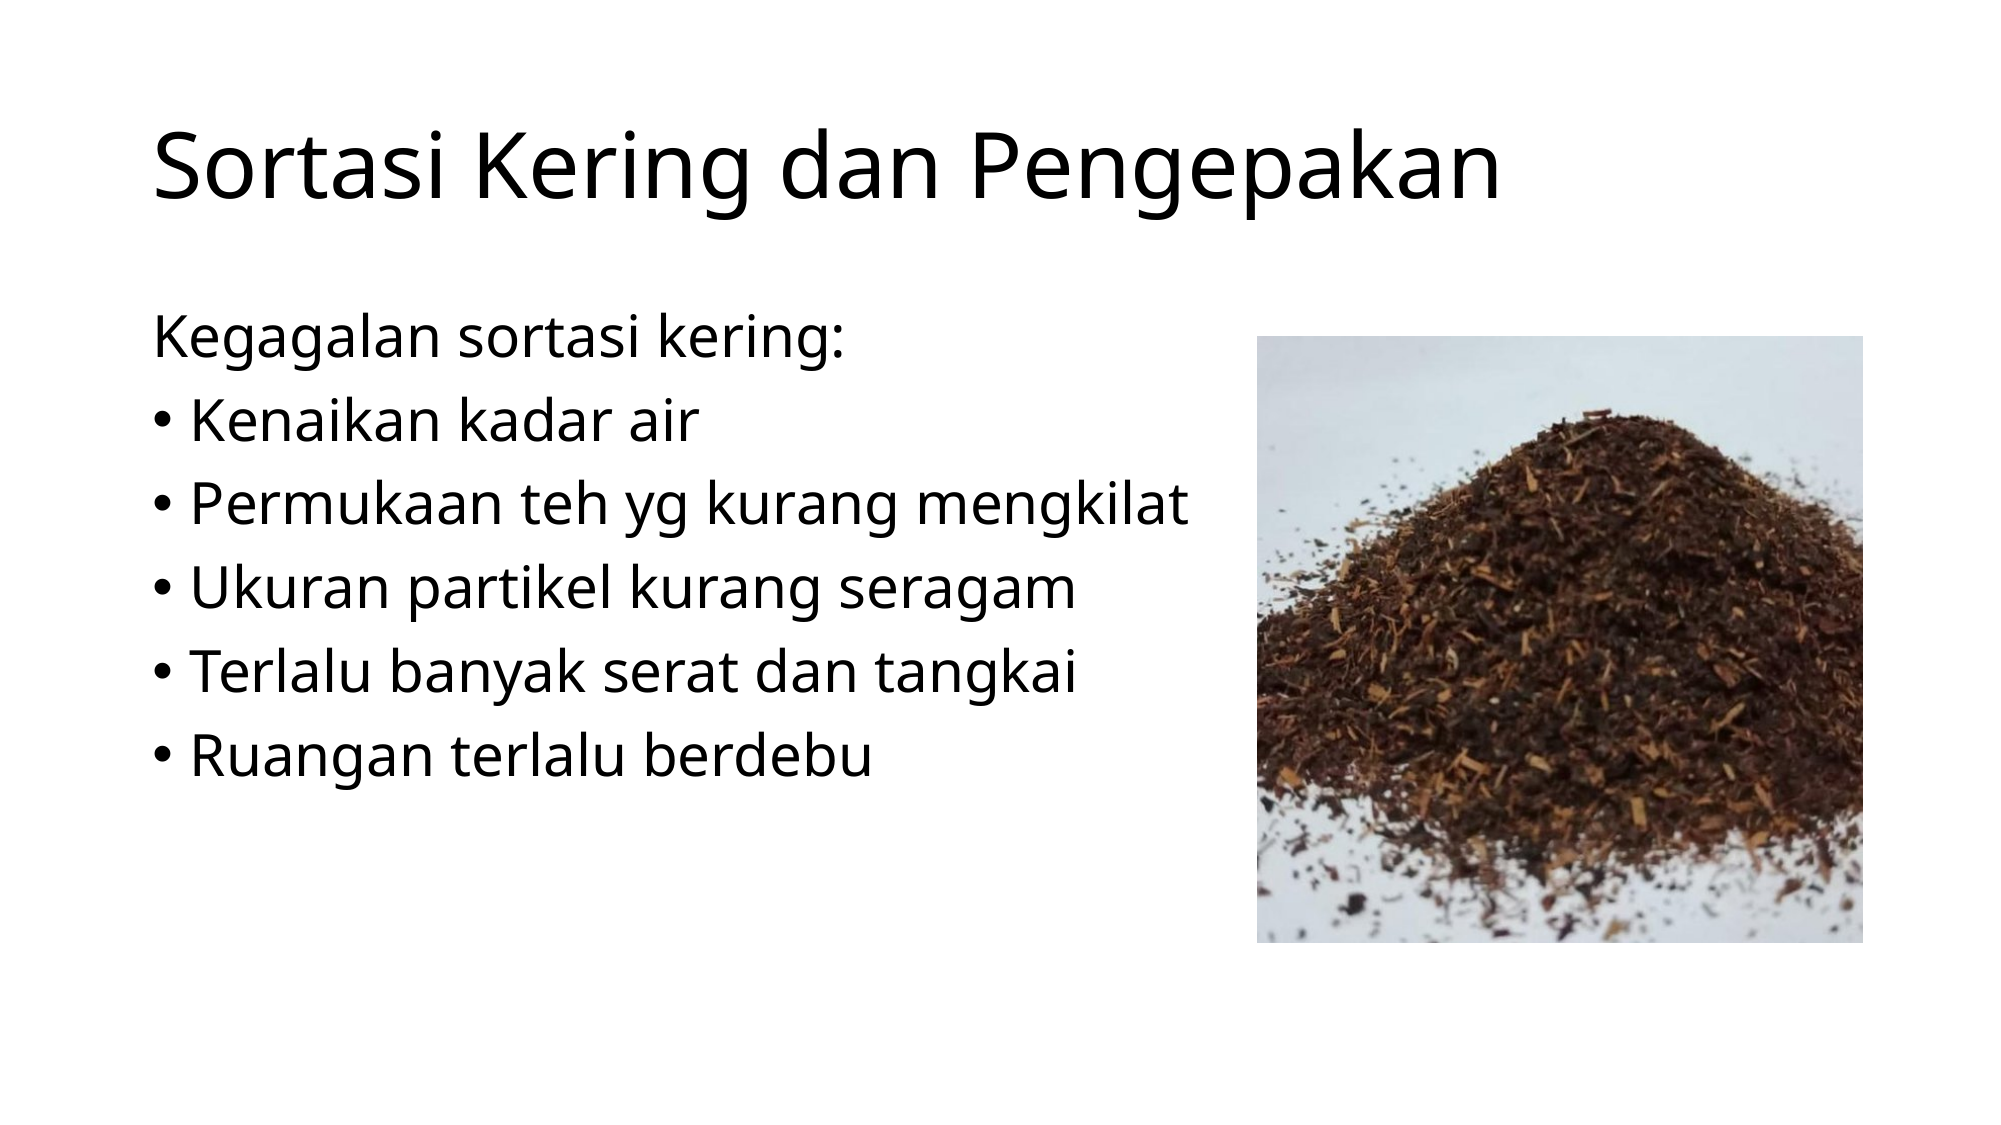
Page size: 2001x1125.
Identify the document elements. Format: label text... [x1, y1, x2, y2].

picture [1256, 336, 1863, 943]
title Sortasi Kering dan Pengepakan [137, 59, 1863, 278]
list Kegagalan sortasi kering: Kenaikan kadar air Permukaan teh yg kurang mengkilat Ukuran partikel kurang seragam Terlalu banyak serat dan tangkai Ruangan terlalu berdebu [137, 299, 1863, 1014]
